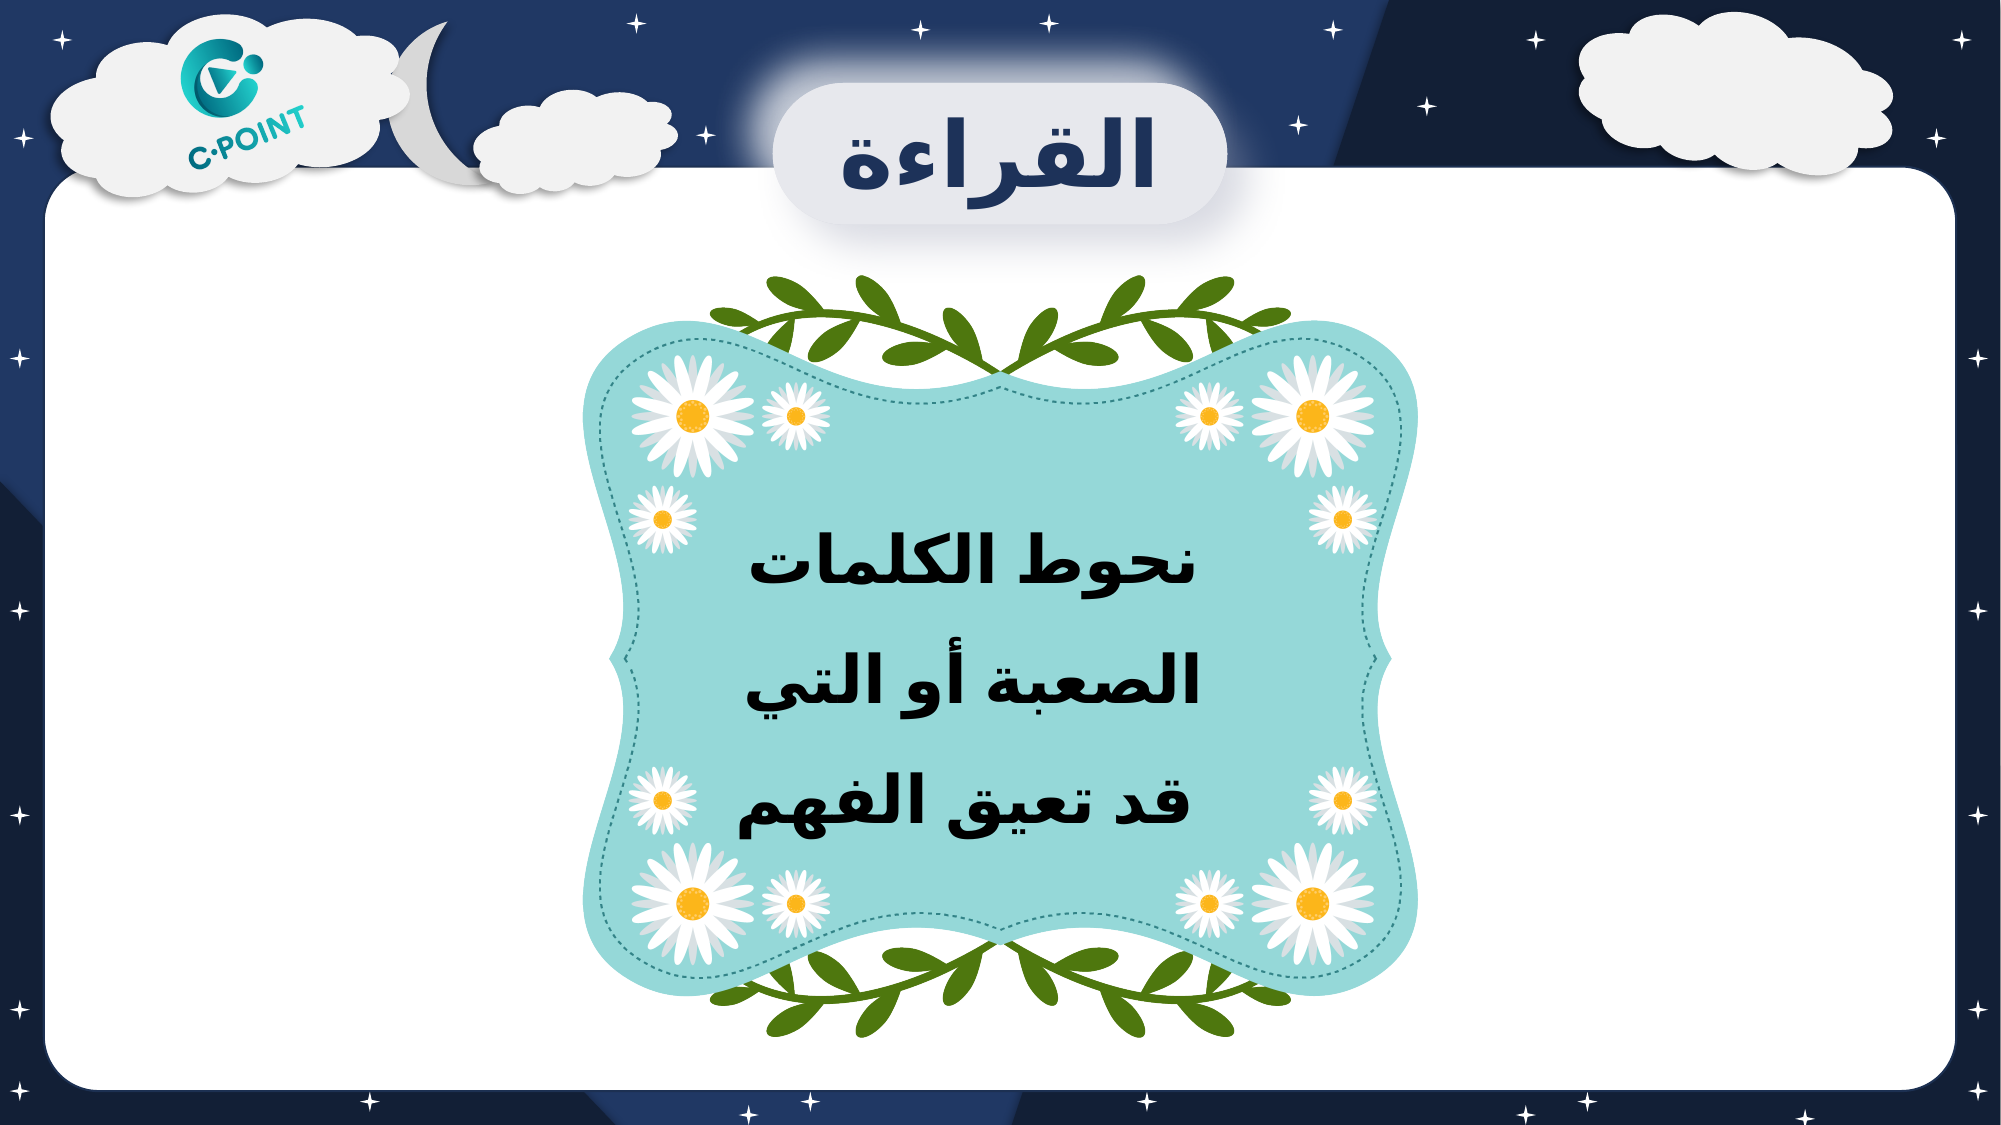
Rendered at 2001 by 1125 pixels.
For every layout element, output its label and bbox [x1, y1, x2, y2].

text_box [772, 82, 1228, 225]
text_box [582, 275, 1418, 1038]
picture [134, 0, 327, 190]
